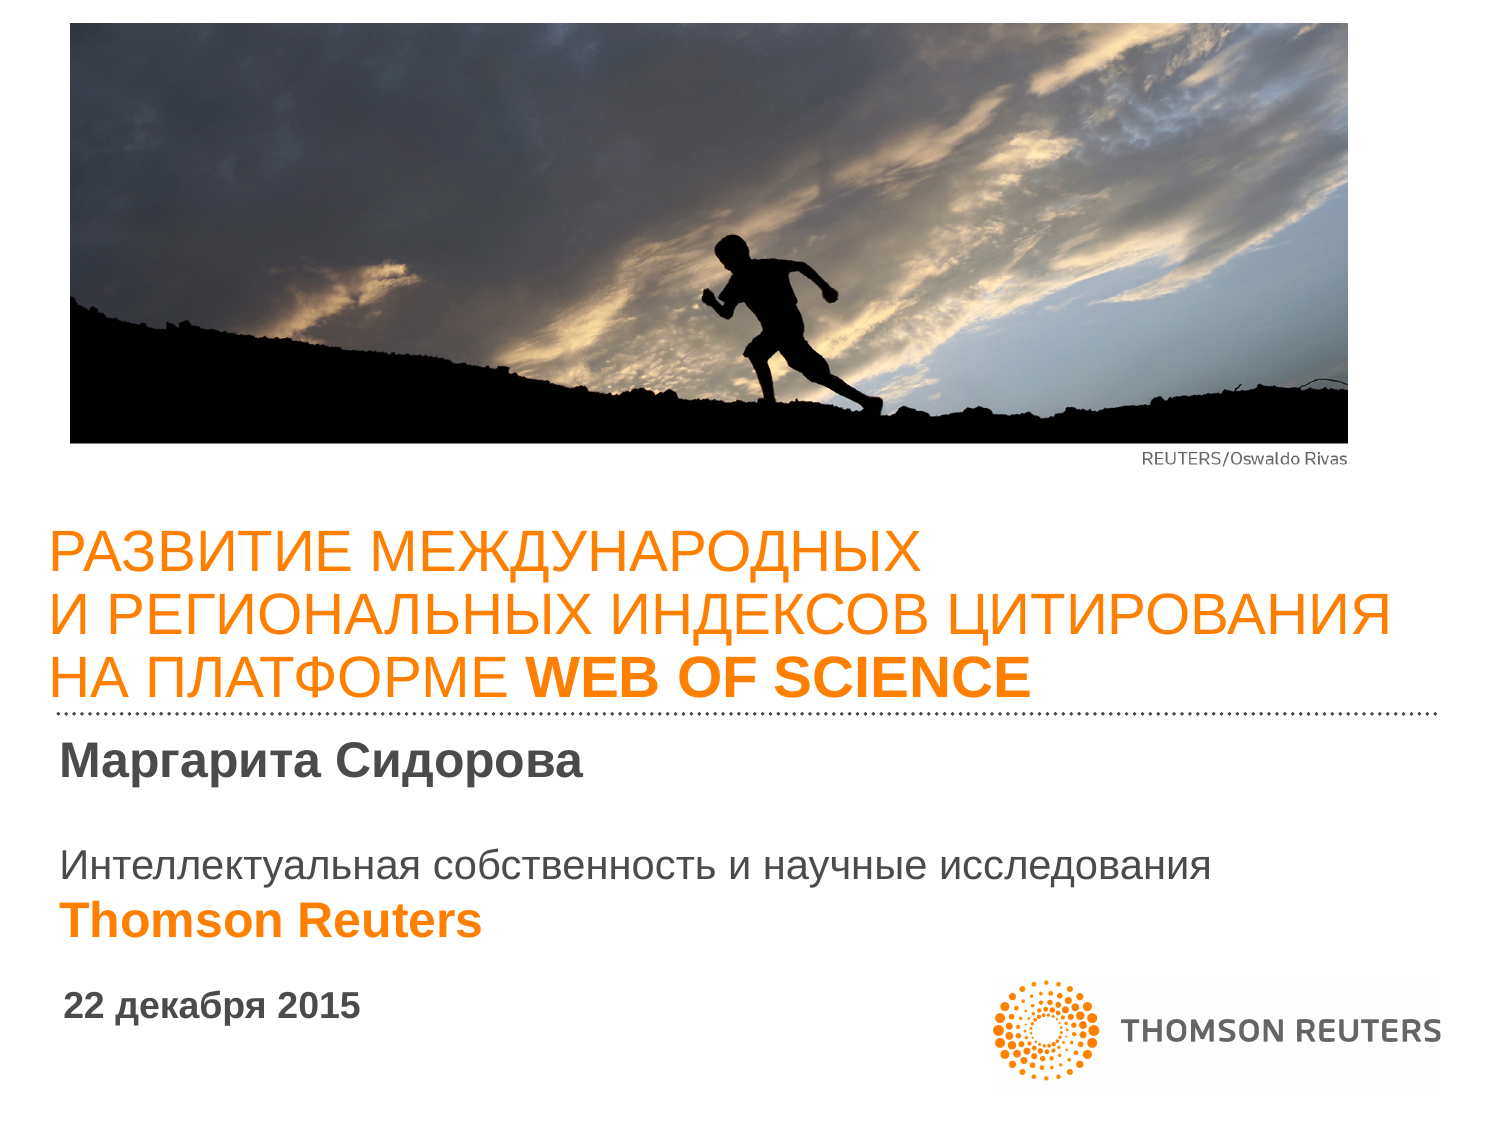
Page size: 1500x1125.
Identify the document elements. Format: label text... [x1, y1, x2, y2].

picture [992, 980, 1441, 1095]
subtitle Маргарита Сидорова Интеллектуальная собственность и научные исследования Thomson Reuters [59, 727, 1435, 938]
picture [70, 23, 1349, 475]
text_box 22 декабря 2015 [48, 973, 1053, 1034]
title РАЗВИТИЕ МЕЖДУНАРОДНЫХ И РЕГИОНАЛЬНЫХ ИНДЕКСОВ ЦИТИРОВАНИЯ НА ПЛАТФОРМЕ WEB OF SCIENCE [48, 517, 1424, 711]
